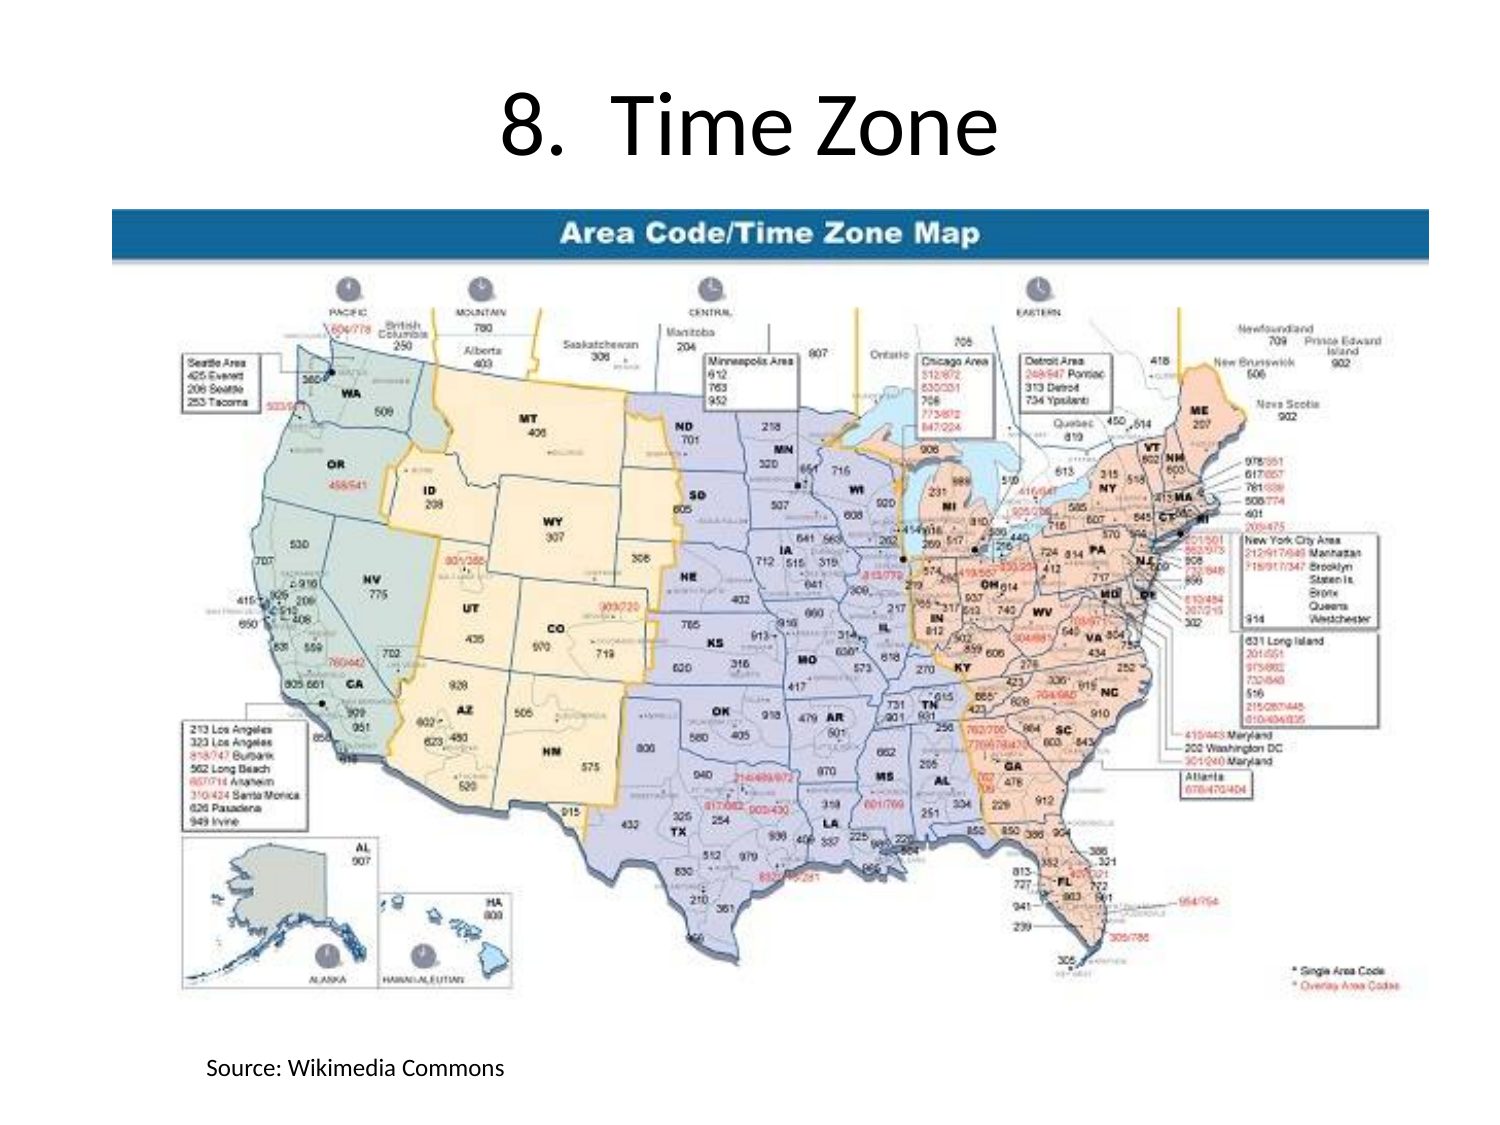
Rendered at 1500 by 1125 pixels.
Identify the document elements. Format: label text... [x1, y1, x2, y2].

title 8. Time Zone [75, 24, 1425, 213]
text_box Source: Wikimedia Commons [191, 1044, 521, 1089]
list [112, 209, 1429, 1004]
